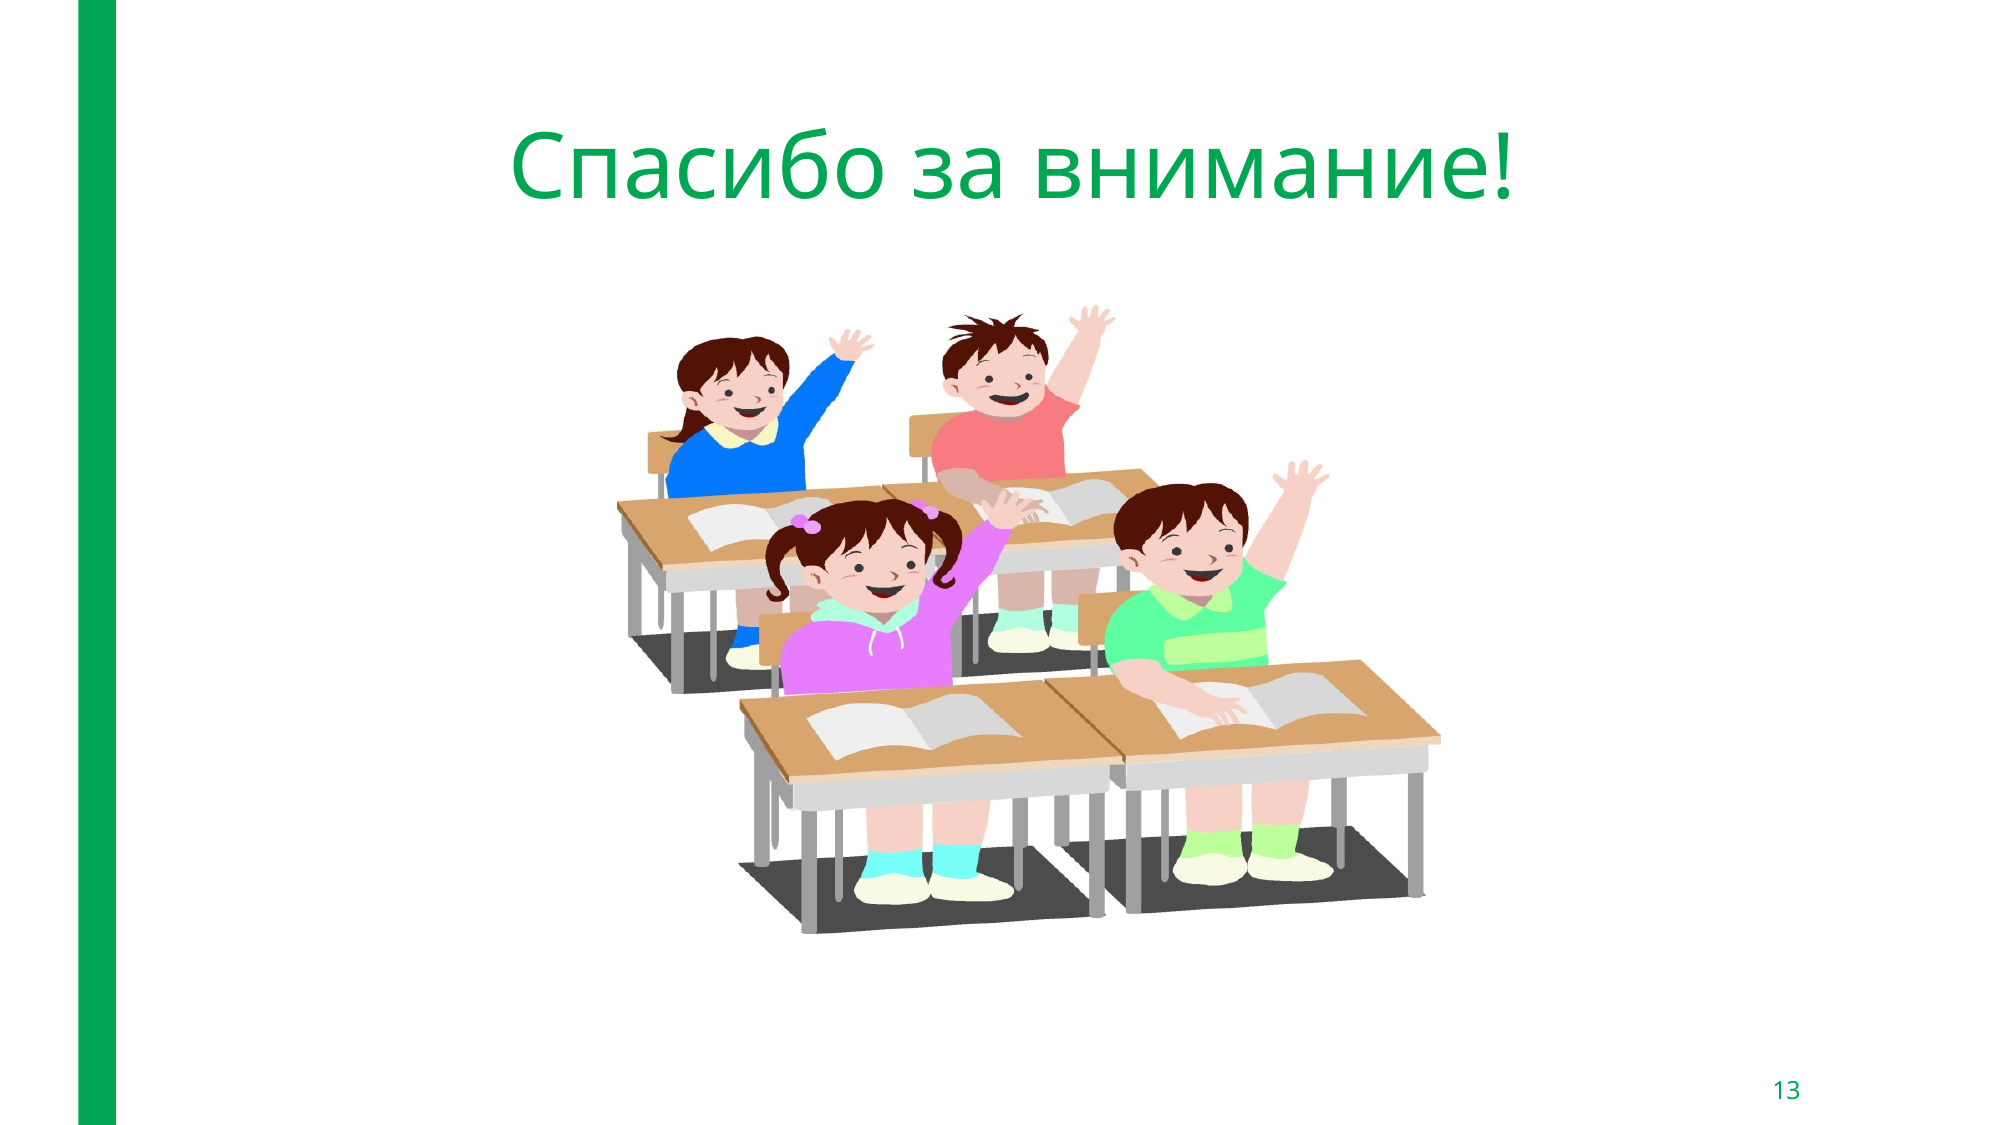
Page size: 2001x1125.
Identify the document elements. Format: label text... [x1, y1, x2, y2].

picture [617, 304, 1441, 934]
title Спасибо за внимание! [225, 112, 1800, 357]
slide_number 13 [1553, 1058, 1816, 1125]
